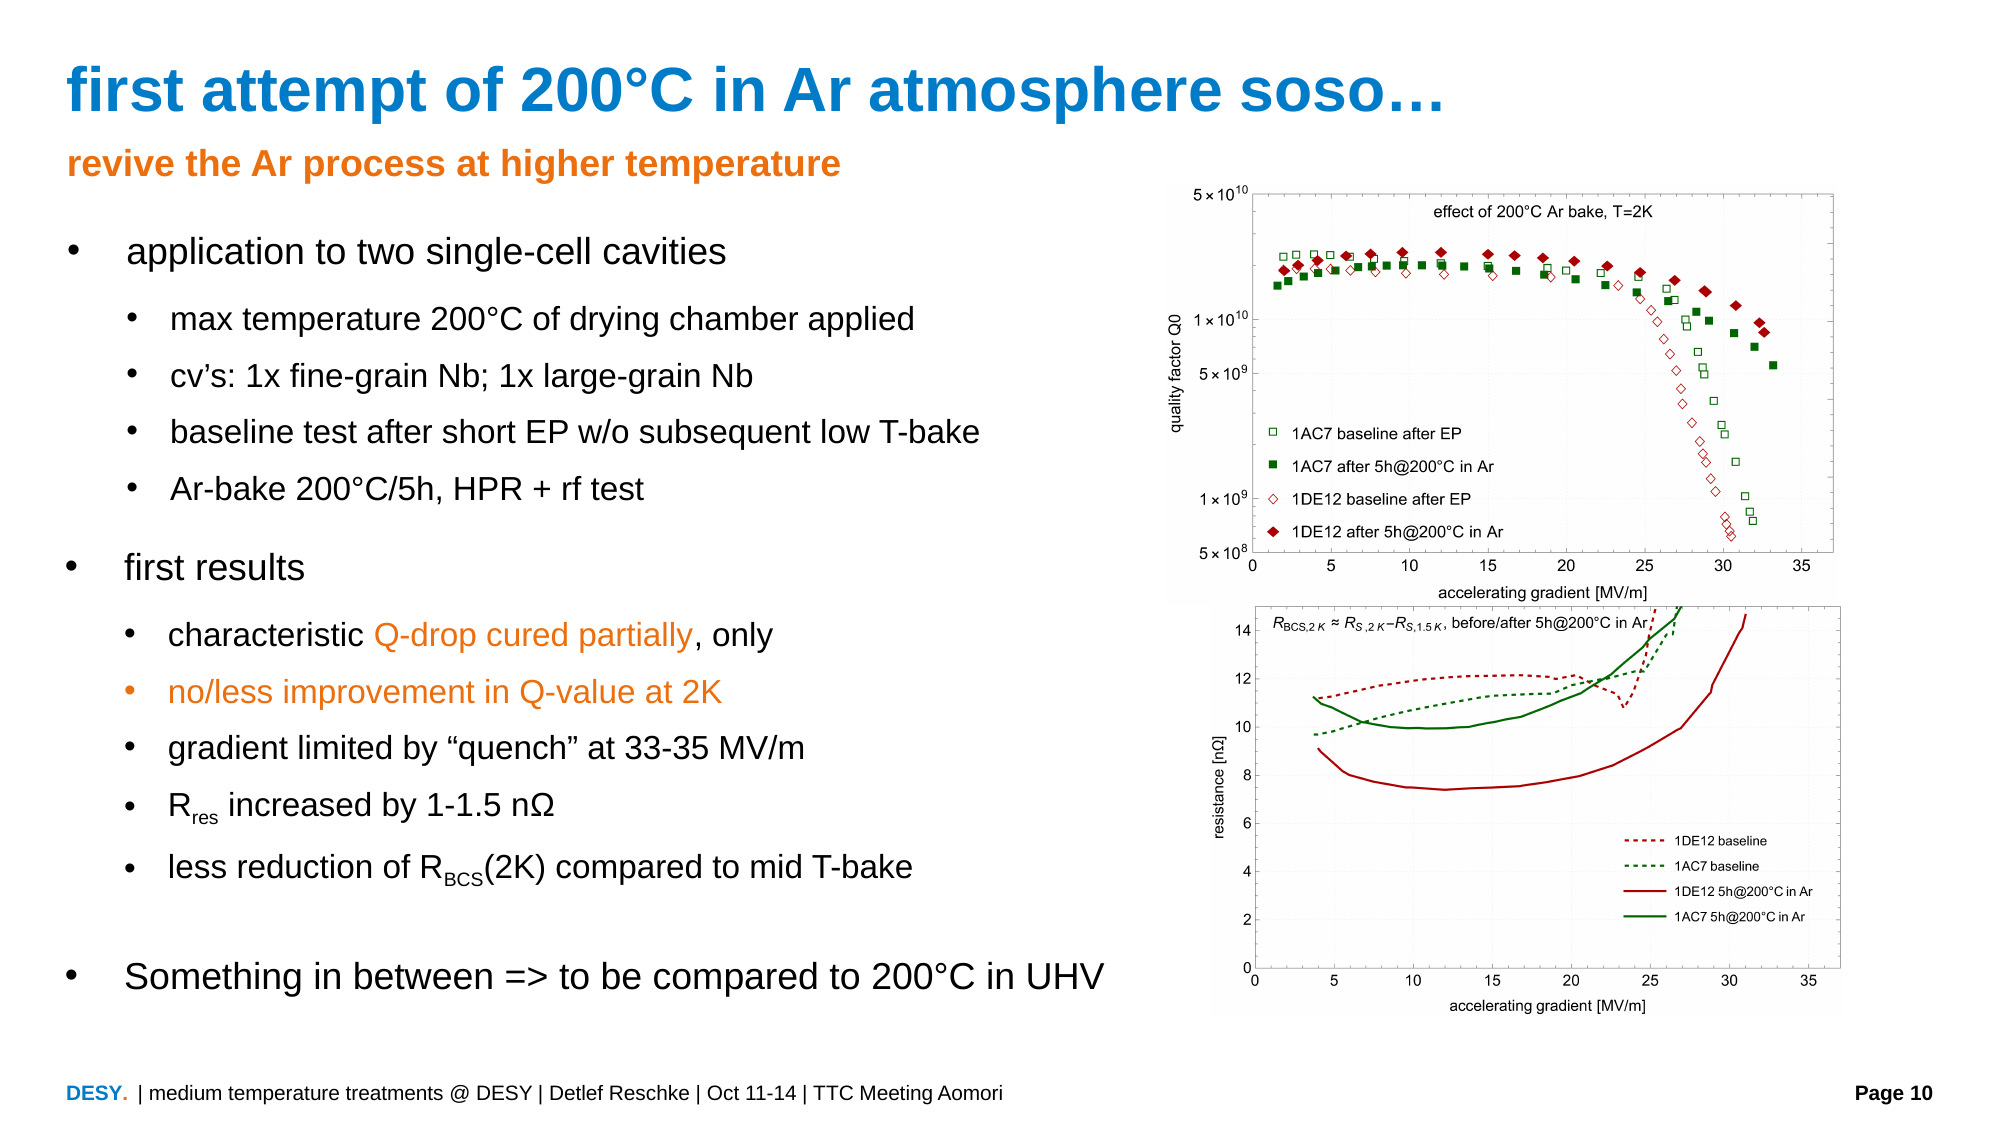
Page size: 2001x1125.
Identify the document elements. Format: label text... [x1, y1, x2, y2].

title first attempt of 200°C in Ar atmosphere soso… [66, 57, 1933, 132]
picture [1209, 606, 1842, 1018]
list revive the Ar process at higher temperature [66, 134, 1933, 197]
picture [1165, 184, 1839, 605]
text_box application to two single-cell cavities max temperature 200°C of drying chamber applied cv’s: 1x fine-grain Nb; 1x large-grain Nb baseline test after short EP w/o subsequent low T-bake Ar-bake 200°C/5h, HPR + rf test [67, 222, 1071, 587]
footer | medium temperature treatments @ DESY | Detlef Reschke | Oct 11-14 | TTC Meeting Aomori [137, 1079, 1762, 1111]
list first results characteristic Q-drop cured partially, only no/less improvement in Q-value at 2K gradient limited by “quench” at 33-35 MV/m Rres increased by 1-1.5 nΩ less reduction of RBCS(2K) compared to mid T-bake Something in between => to be compared to 200°C in UHV [64, 538, 1152, 991]
